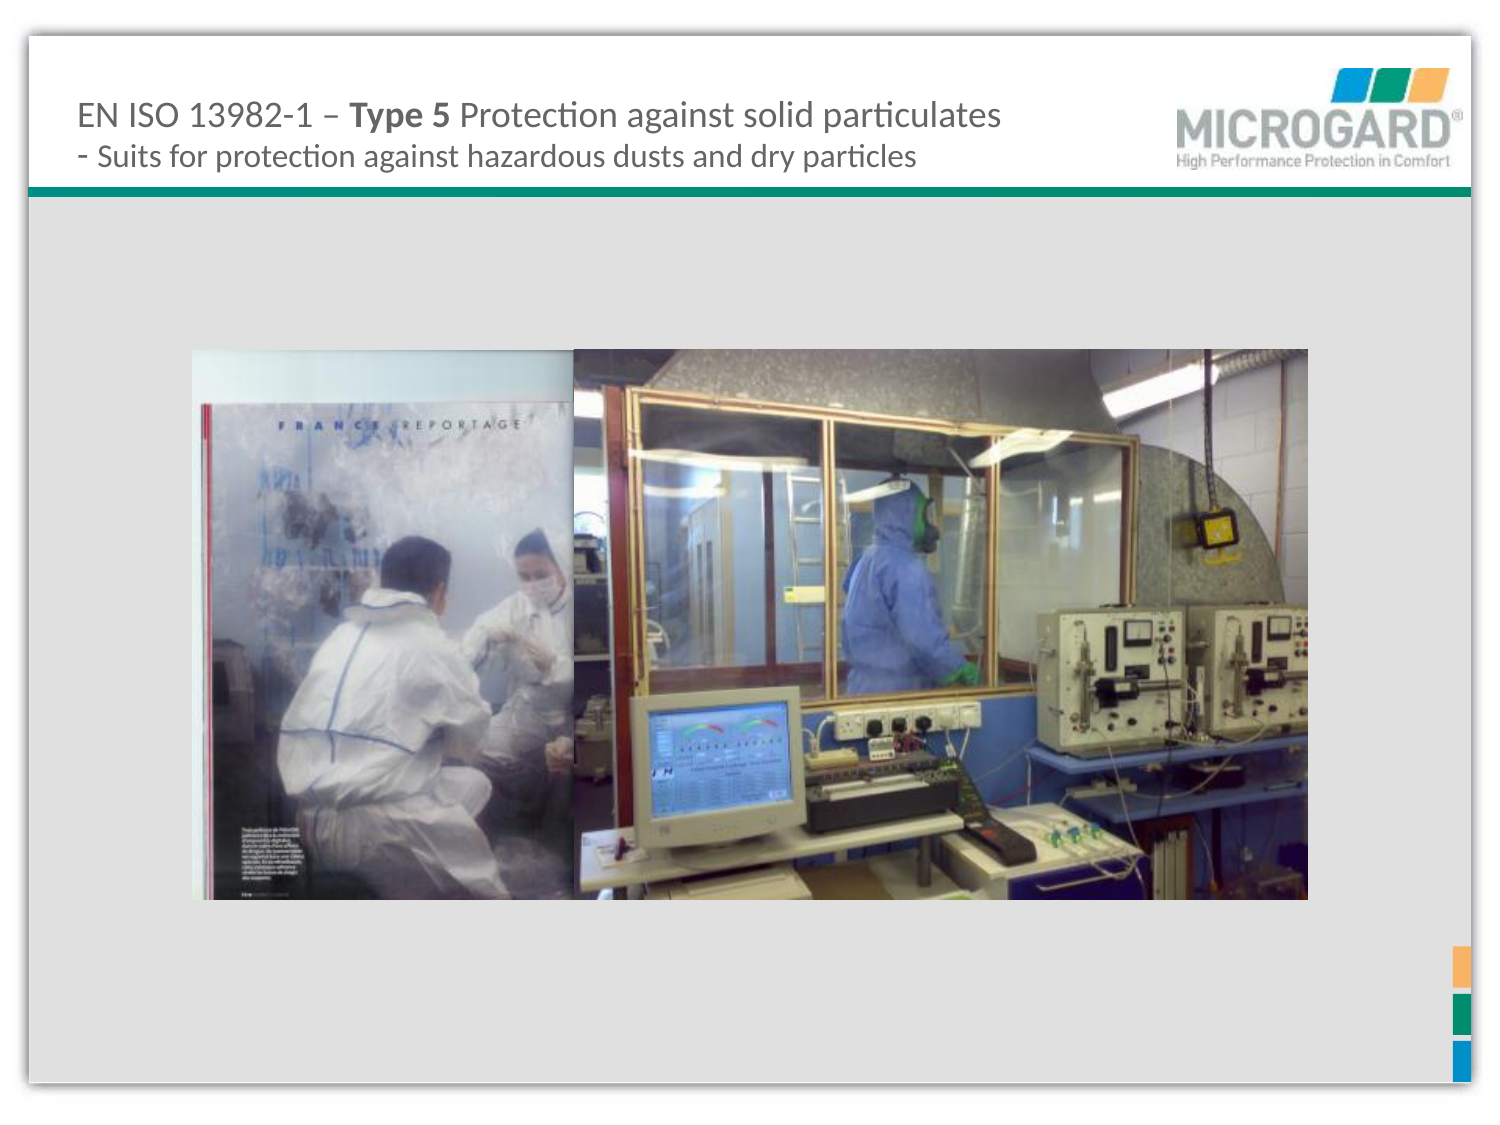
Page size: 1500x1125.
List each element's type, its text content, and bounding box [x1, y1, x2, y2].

picture [1, 8, 1500, 1113]
text_box EN ISO 13982-1 – Type 5 Protection against solid particulates - Suits for protection against hazardous dusts and dry particles [62, 87, 1181, 184]
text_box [191, 349, 1308, 901]
